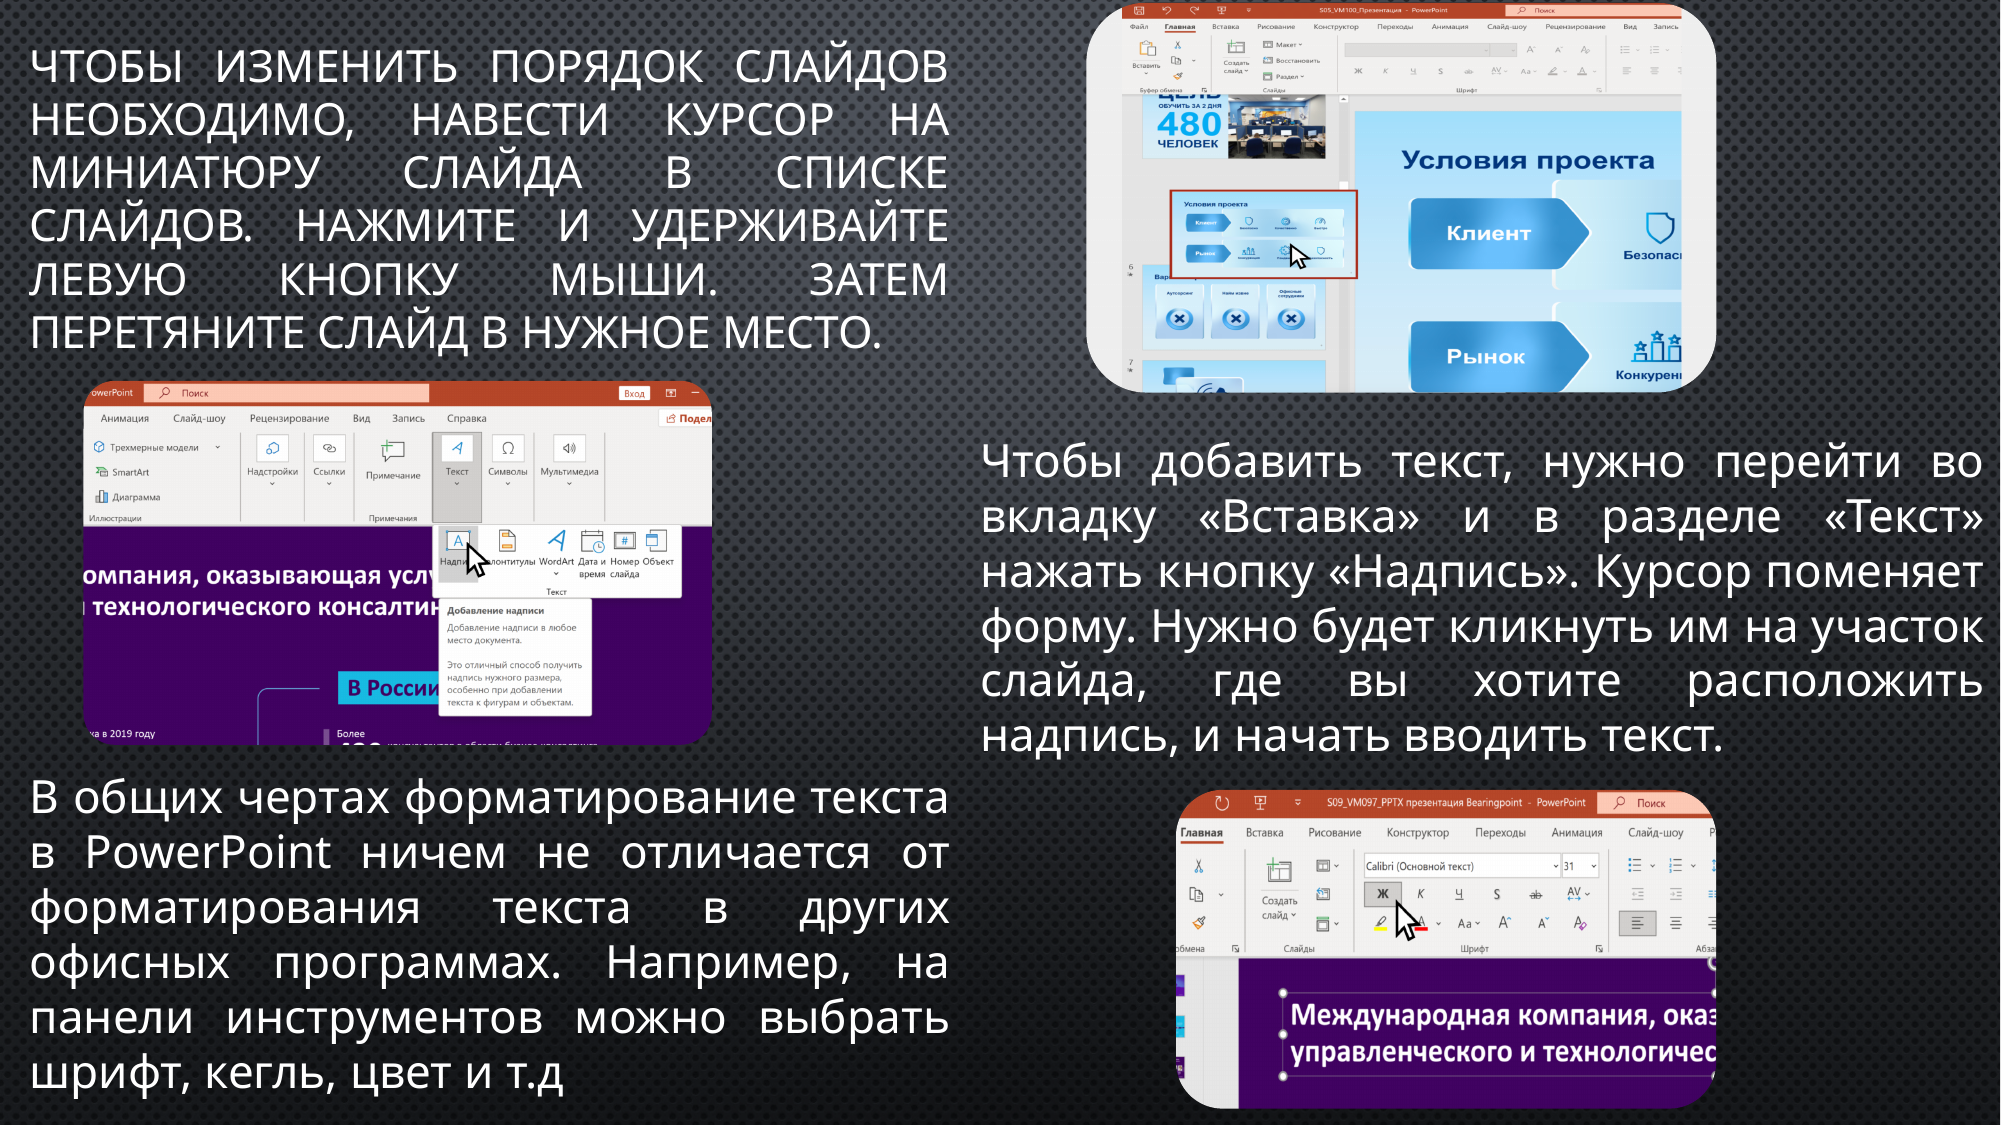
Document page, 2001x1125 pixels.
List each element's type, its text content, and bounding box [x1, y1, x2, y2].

text_box В общих чертах форматирование текста в PowerPoint ничем не отличается от форматирования текста в других офисных программах. Например, на панели инструментов можно выбрать шрифт, кегль, цвет и т.д [14, 760, 966, 1105]
picture [83, 380, 712, 746]
text_box Чтобы добавить текст, нужно перейти во вкладку «Вставка» и в разделе «Текст» нажать кнопку «Надпись». Курсор поменяет форму. Нужно будет кликнуть им на участок слайда, где вы хотите расположить надпись, и начать вводить текст. [965, 423, 2000, 769]
list Чтобы изменить порядок слайдов необходимо, навести курсор на миниатюру слайда в списке слайдов. Нажмите и удерживайте левую кнопку мыши. Затем перетяните слайд в нужное место. [14, 29, 966, 366]
picture [1086, 2, 1717, 393]
picture [1175, 789, 1717, 1109]
